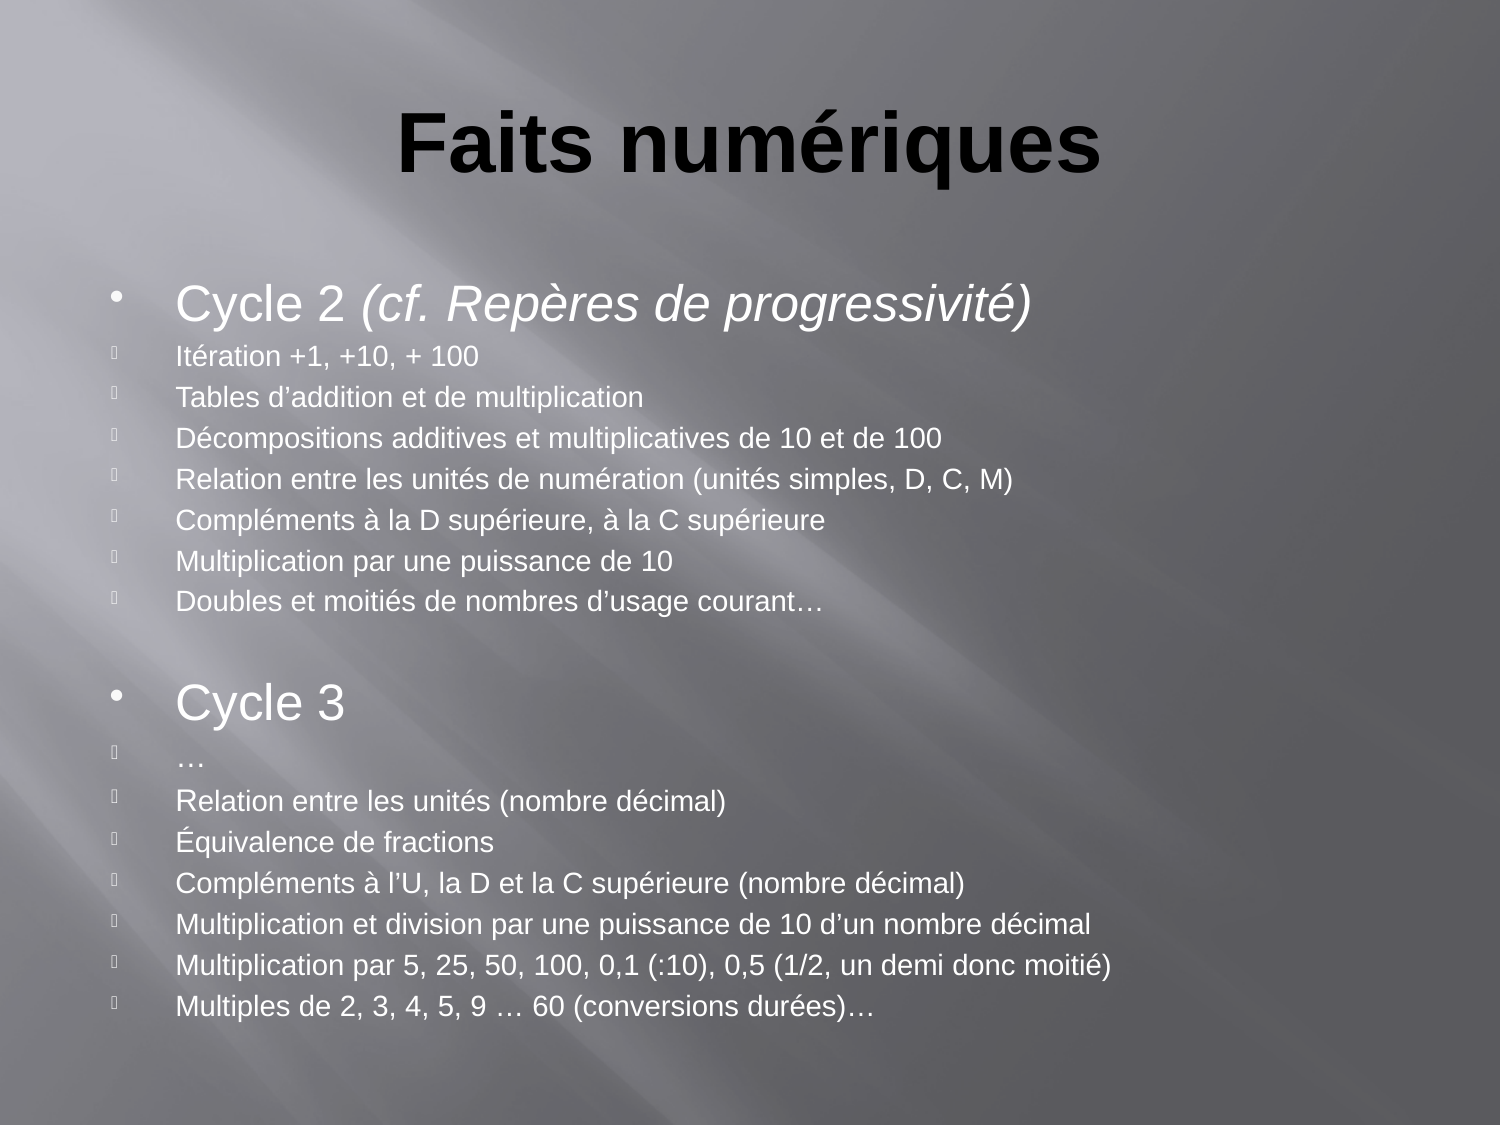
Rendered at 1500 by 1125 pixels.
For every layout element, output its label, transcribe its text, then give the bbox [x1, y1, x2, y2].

title Faits numériques [75, 45, 1425, 233]
list Cycle 2 (cf. Repères de progressivité) Itération +1, +10, + 100 Tables d’addition et de multiplication Décompositions additives et multiplicatives de 10 et de 100 Relation entre les unités de numération (unités simples, D, C, M) Compléments à la D supérieure, à la C supérieure Multiplication par une puissance de 10 Doubles et moitiés de nombres d’usage courant… Cycle 3 … Relation entre les unités (nombre décimal) Équivalence de fractions Compléments à l’U, la D et la C supérieure (nombre décimal) Multiplication et division par une puissance de 10 d’un nombre décimal Multiplication par 5, 25, 50, 100, 0,1 (:10), 0,5 (1/2, un demi donc moitié) Multiples de 2, 3, 4, 5, 9 … 60 (conversions durées)… [75, 262, 1425, 1035]
